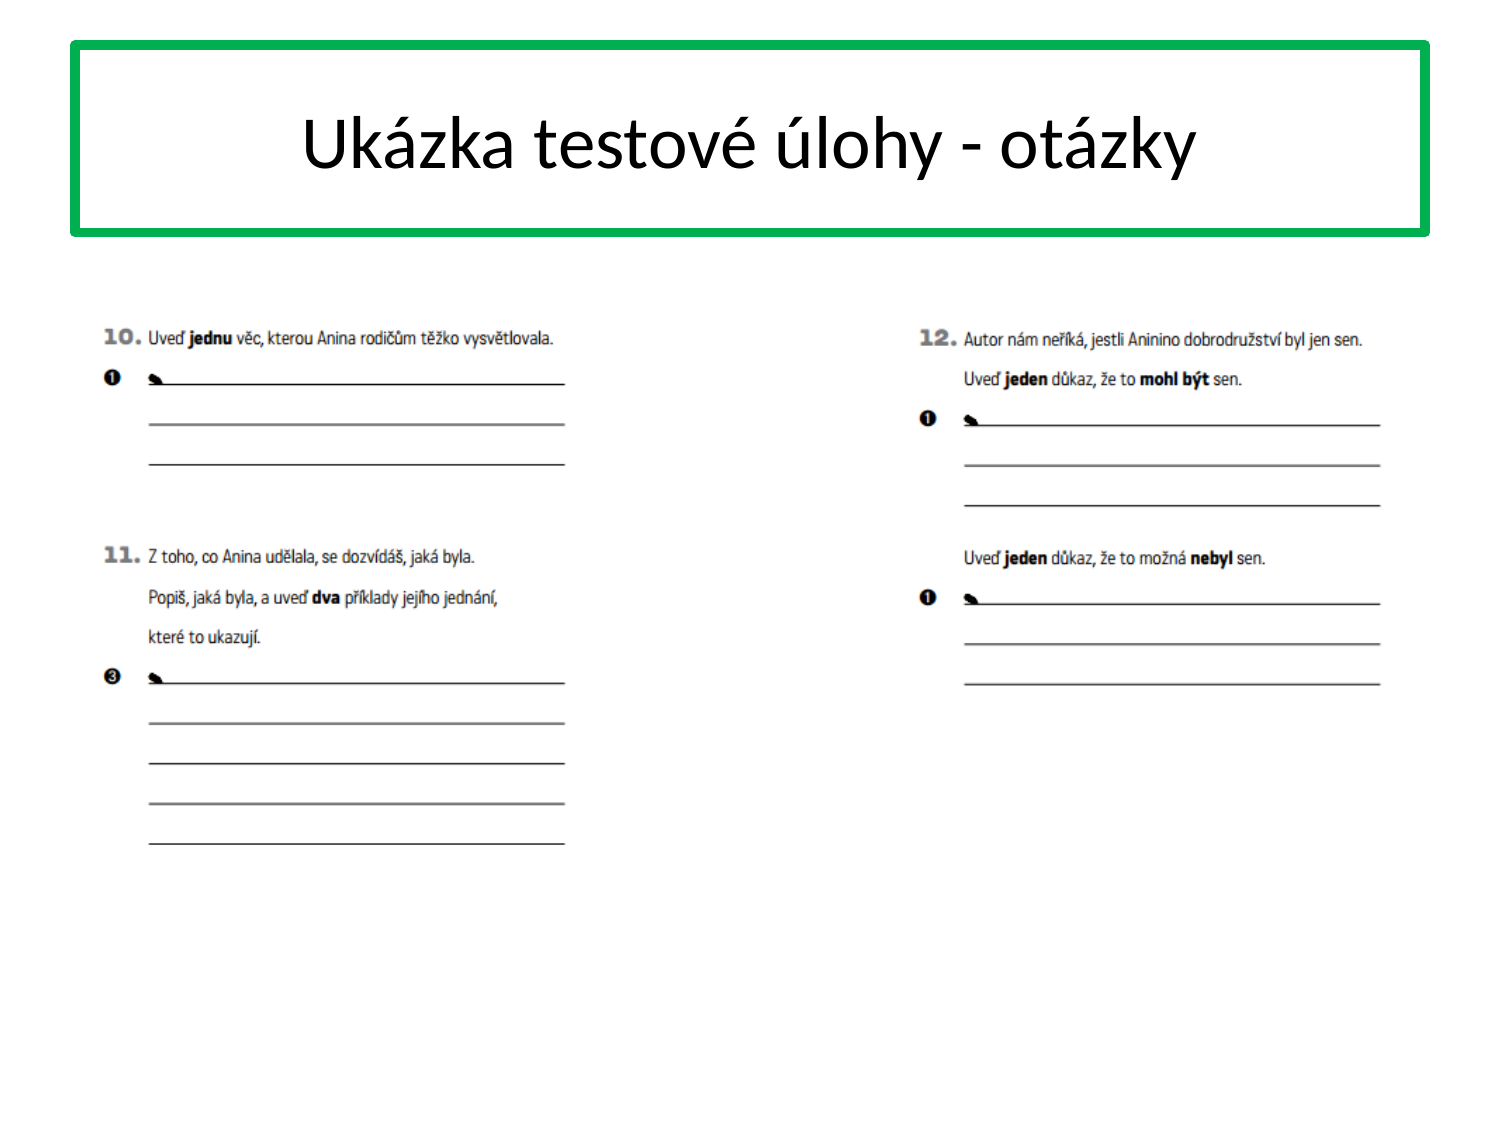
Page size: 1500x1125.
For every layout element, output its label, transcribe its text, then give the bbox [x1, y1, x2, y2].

title Ukázka testové úlohy - otázky [75, 45, 1425, 233]
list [74, 298, 1426, 969]
